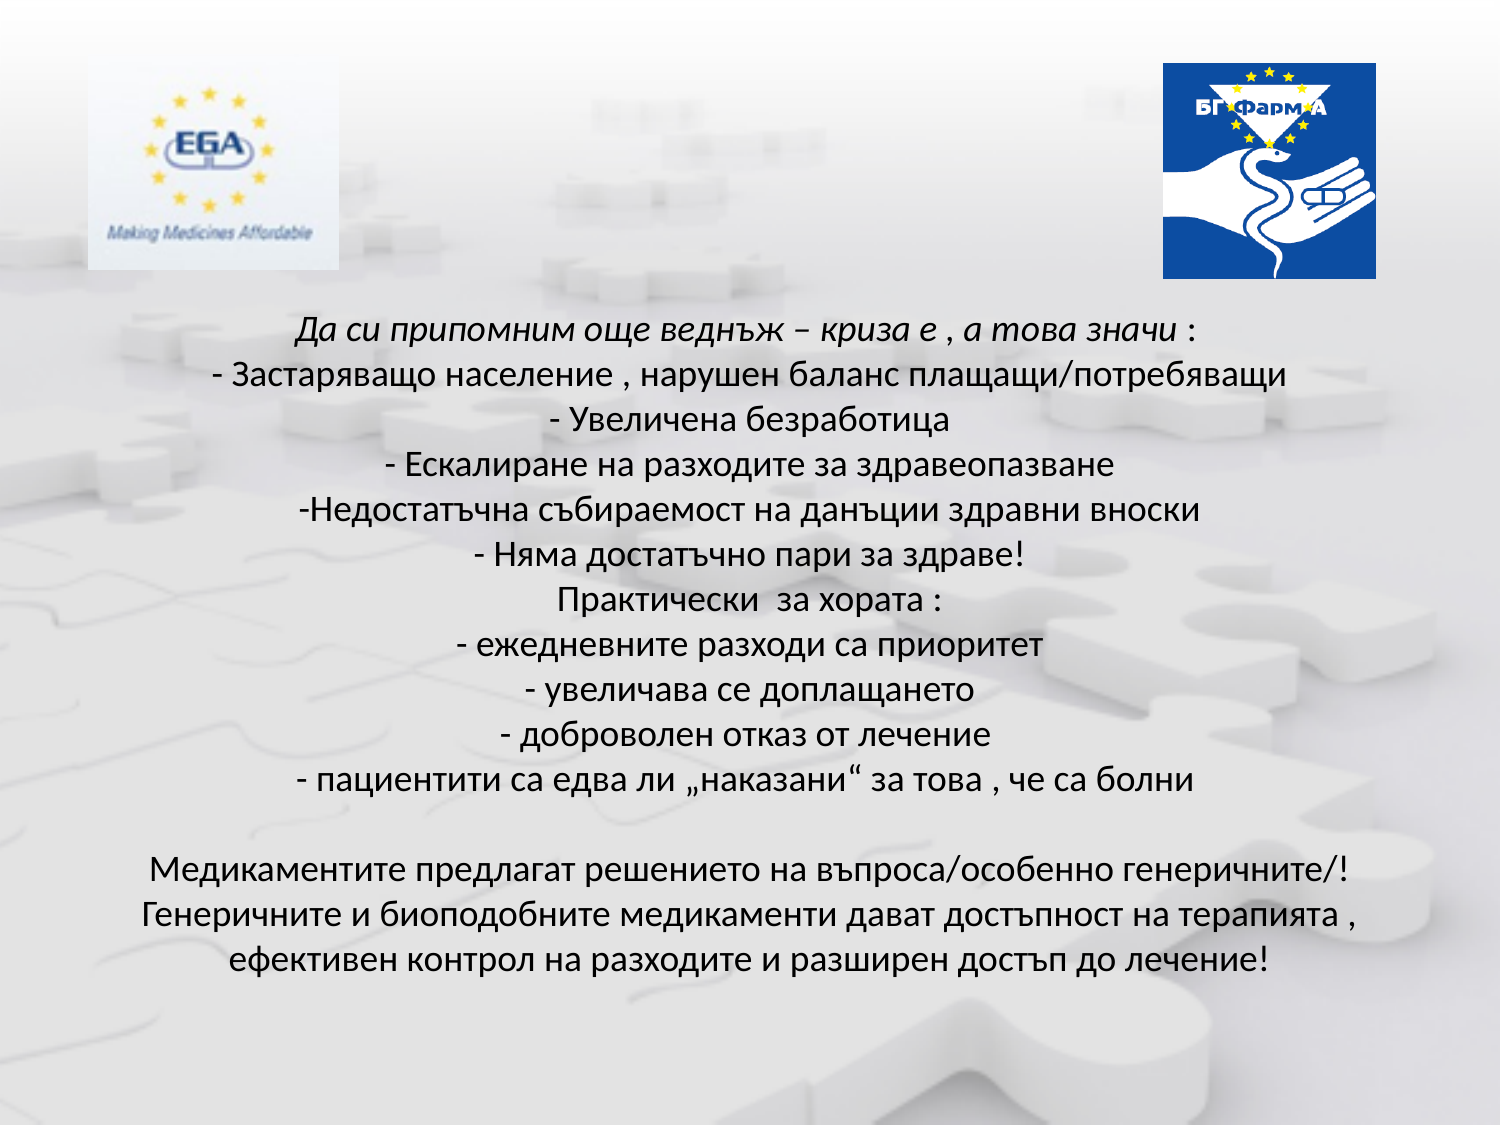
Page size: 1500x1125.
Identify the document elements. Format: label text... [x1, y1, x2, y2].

picture [0, 0, 1500, 1125]
title Да си припомним още веднъж – криза е , а това значи : - Застаряващо население , нарушен баланс плащащи/потребяващи - Увеличена безработица - Ескалиране на разходите за здравеопазване -Недостатъчна събираемост на данъции здравни вноски - Няма достатъчно пари за здраве! Практически за хората : - ежедневните разходи са приоритет - увеличава се доплащането - доброволен отказ от лечение - пациентити са едва ли „наказани“ за това , че са болни Медикаментите предлагат решението на въпроса/особенно генеричните/! Генеричните и биоподобните медикаменти дават достъпност на терапията , ефективен контрол на разходите и разширен достъп до лечение! [112, 290, 1388, 1083]
